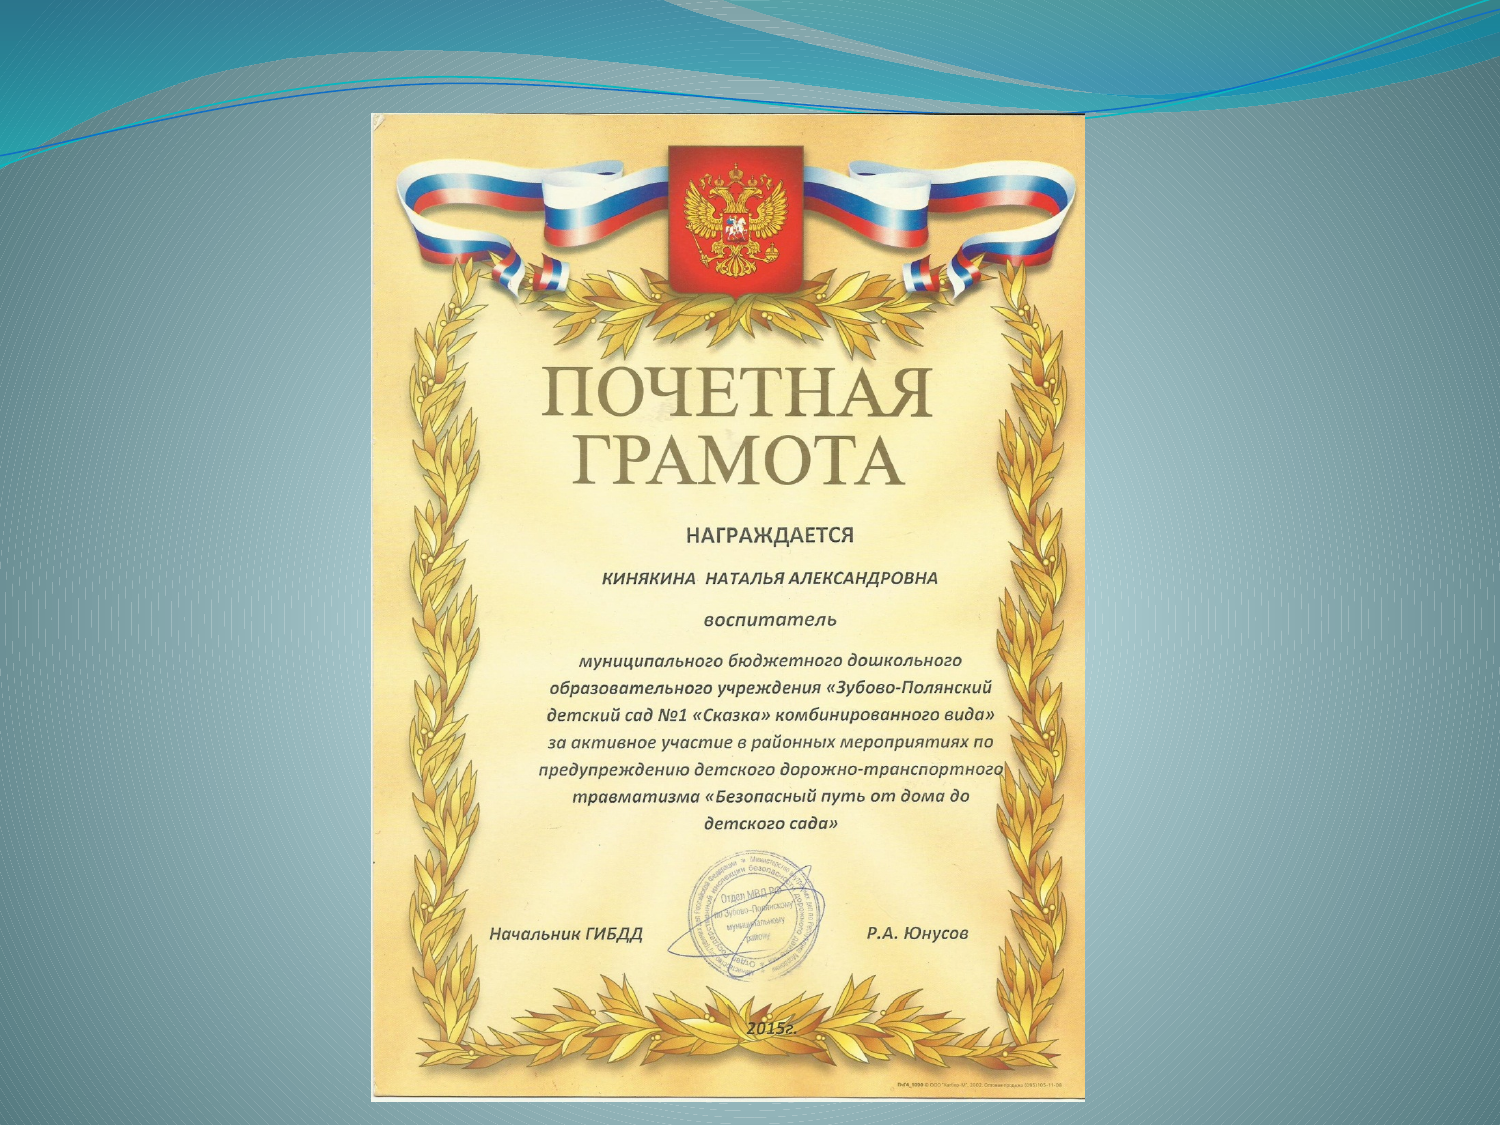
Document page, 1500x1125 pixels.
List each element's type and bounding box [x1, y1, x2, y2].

list [371, 113, 1085, 1102]
